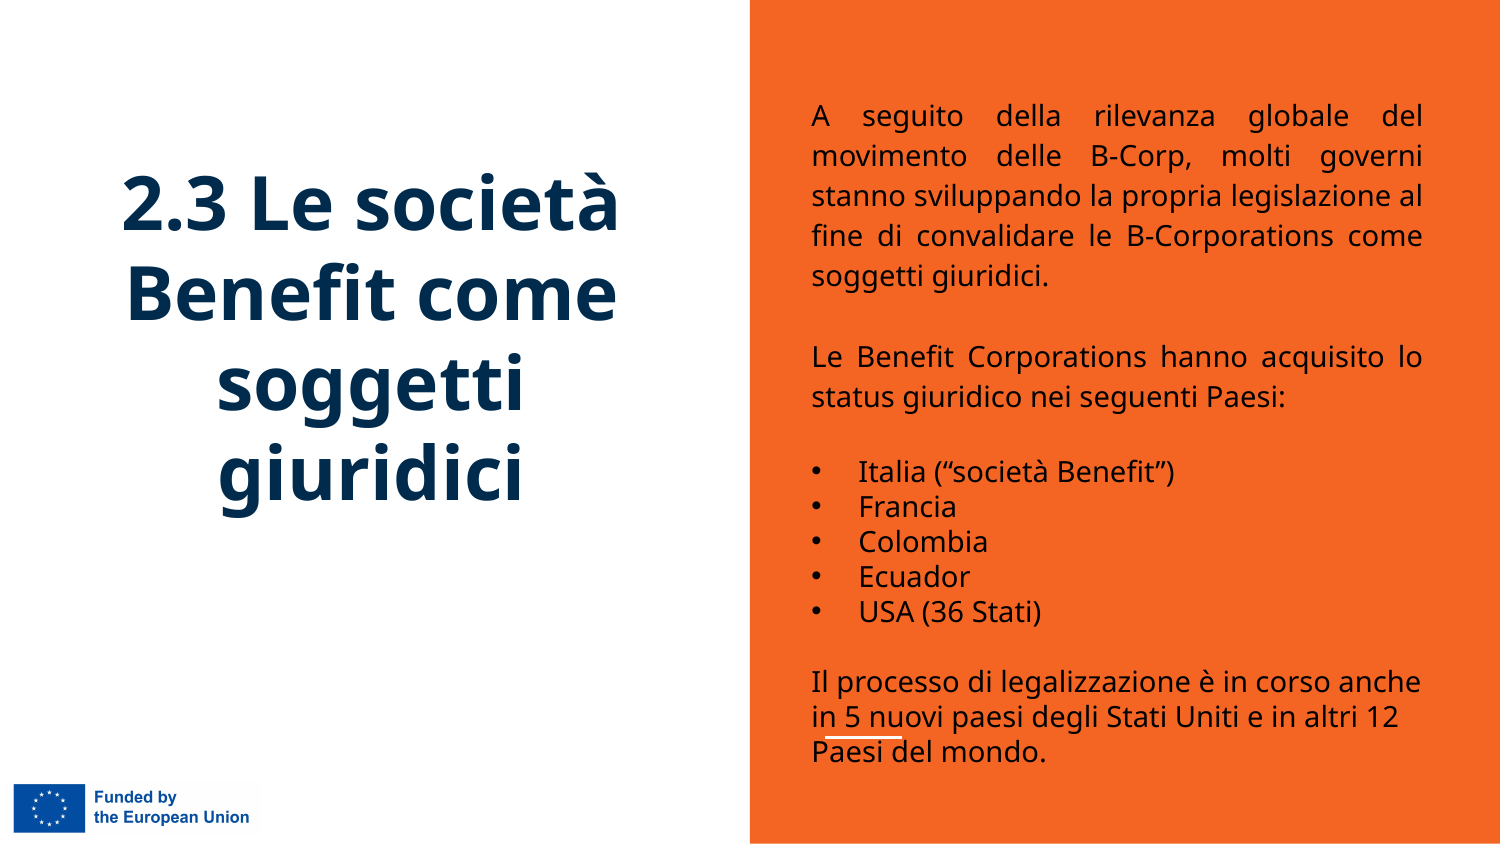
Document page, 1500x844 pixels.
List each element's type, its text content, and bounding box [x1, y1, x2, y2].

text_box A seguito della rilevanza globale del movimento delle B-Corp, molti governi stanno sviluppando la propria legislazione al fine di convalidare le B-Corporations come soggetti giuridici. Le Benefit Corporations hanno acquisito lo status giuridico nei seguenti Paesi: Italia (“società Benefit”) Francia Colombia Ecuador USA (36 Stati) Il processo di legalizzazione è in corso anche in 5 nuovi paesi degli Stati Uniti e in altri 12 Paesi del mondo. [796, 84, 1439, 776]
title 2.3 Le società Benefit come soggetti giuridici [39, 313, 704, 530]
picture [5, 781, 262, 836]
